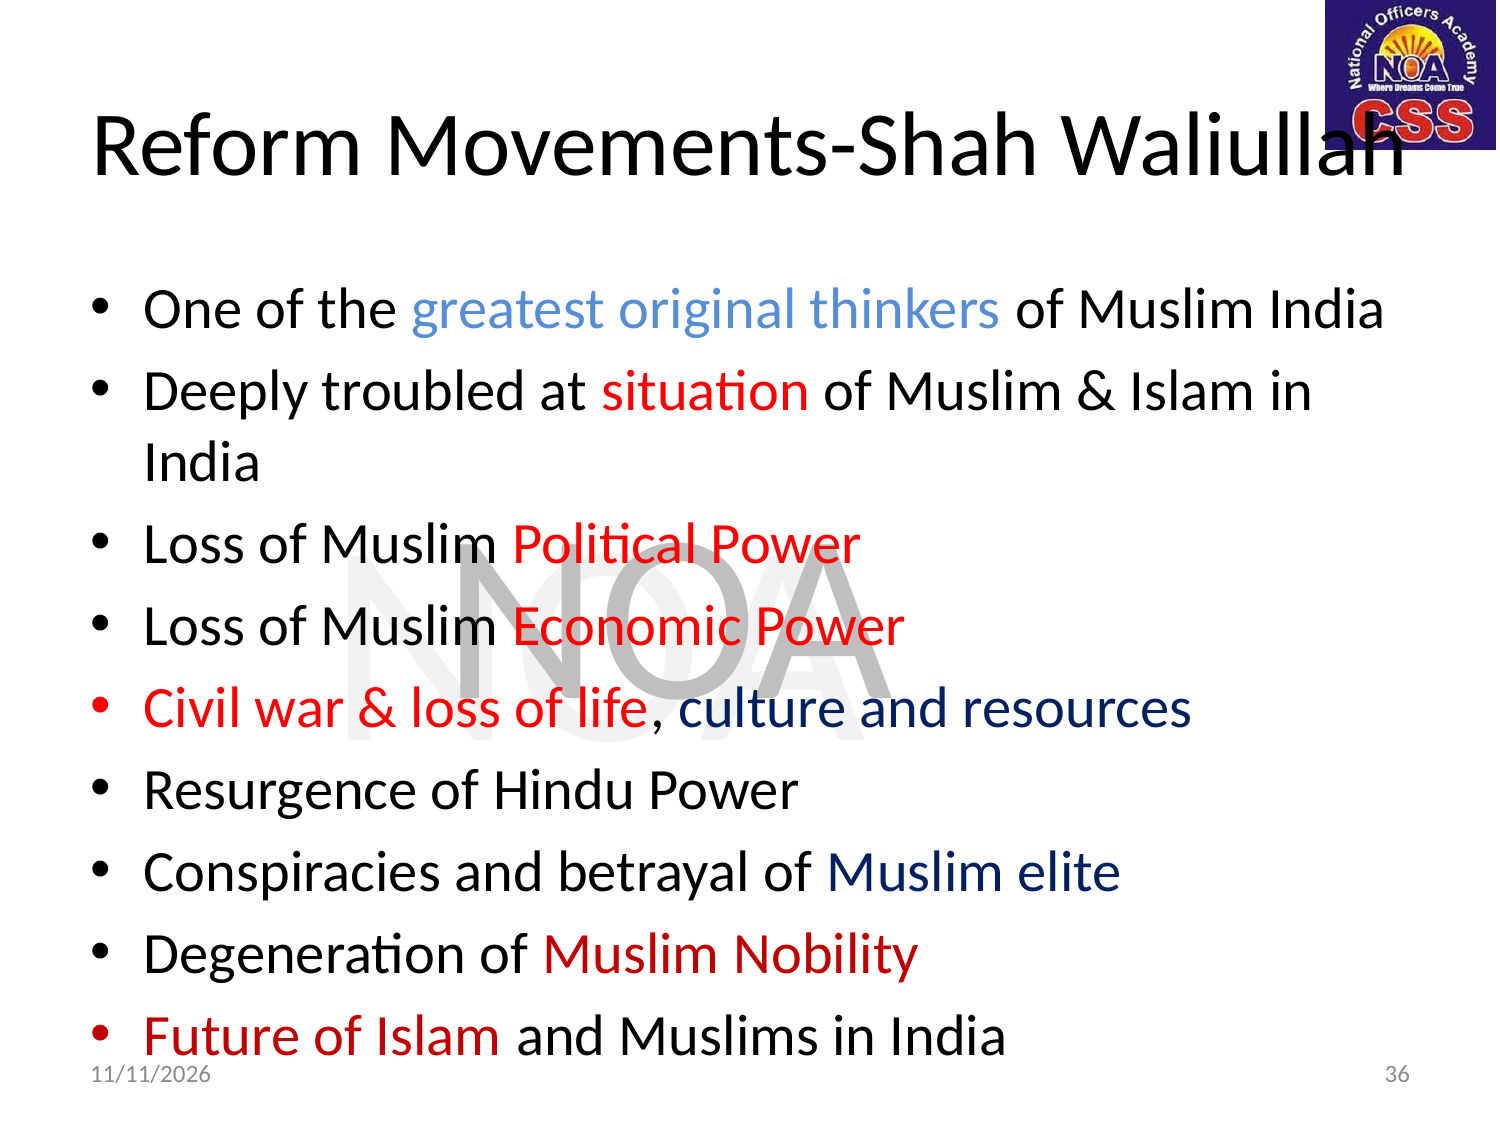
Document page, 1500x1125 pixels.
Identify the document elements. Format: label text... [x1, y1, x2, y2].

slide_number 36 [1074, 1042, 1425, 1103]
title Reform Movements-Shah Waliullah [75, 45, 1425, 233]
picture [1325, 0, 1496, 150]
list One of the greatest original thinkers of Muslim India Deeply troubled at situation of Muslim & Islam in India Loss of Muslim Political Power Loss of Muslim Economic Power Civil war & loss of life, culture and resources Resurgence of Hindu Power Conspiracies and betrayal of Muslim elite Degeneration of Muslim Nobility Future of Islam and Muslims in India [75, 262, 1425, 1088]
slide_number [75, 1042, 425, 1103]
